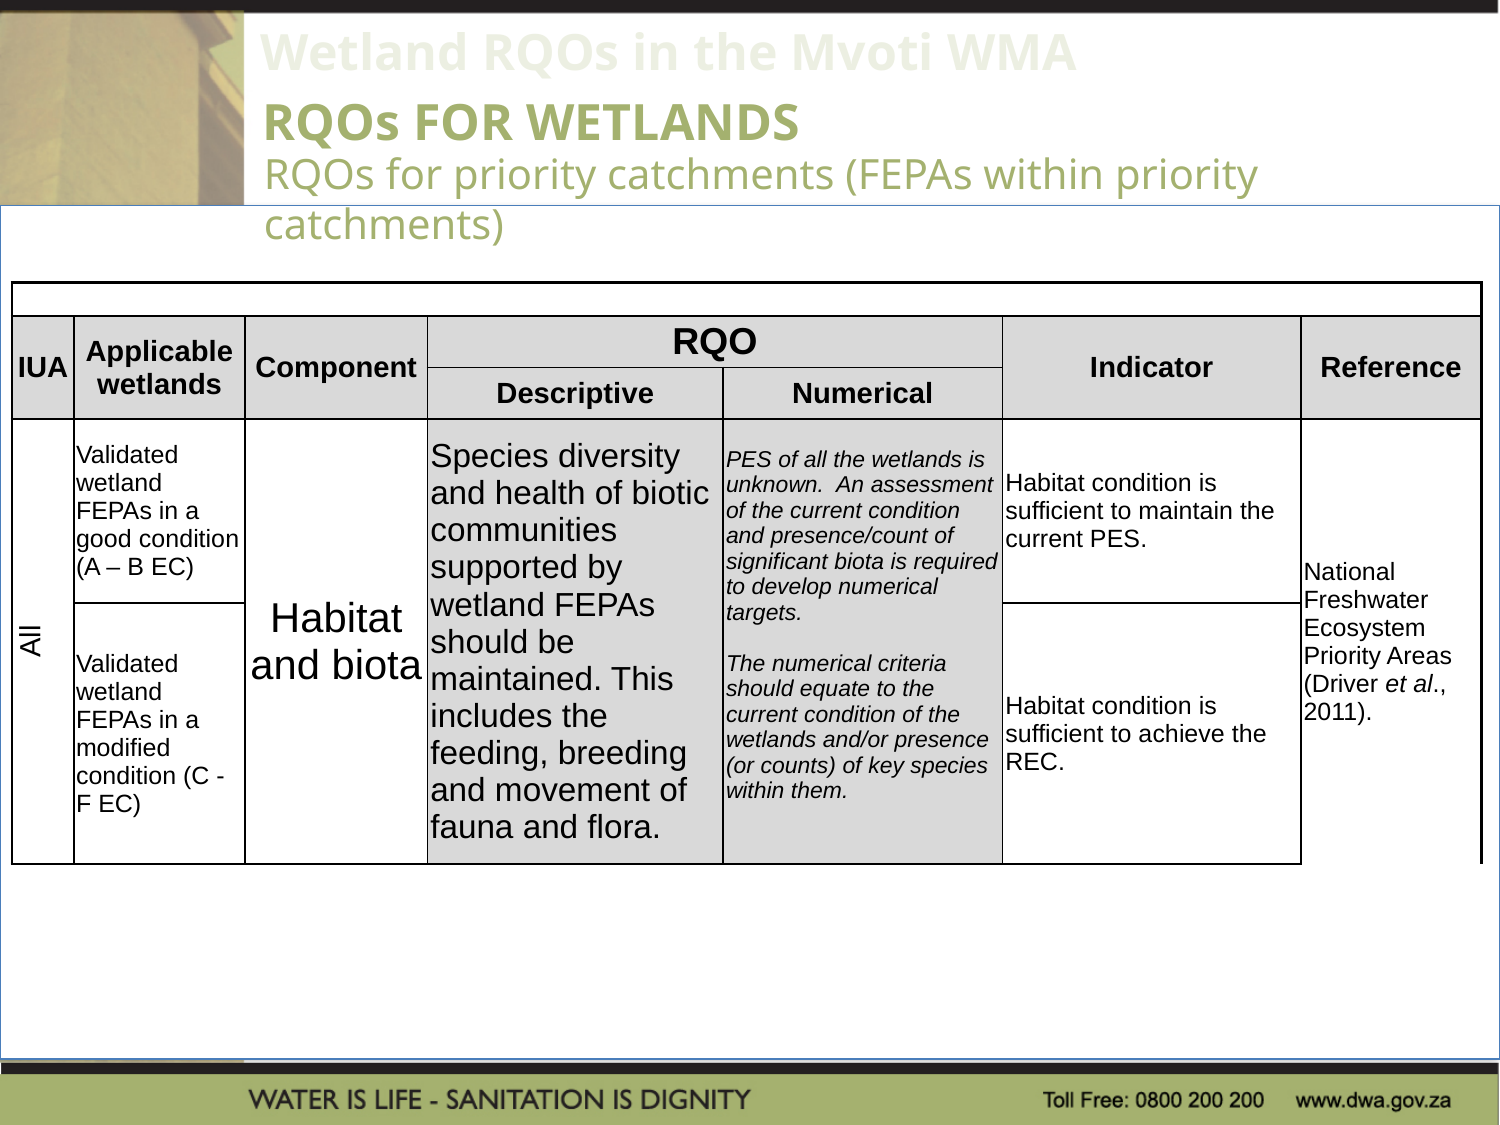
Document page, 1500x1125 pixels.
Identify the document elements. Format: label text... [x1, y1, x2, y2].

table_cell IUA [13, 317, 73, 418]
table_cell Species diversity and health of biotic communities supported by wetland FEPAs should be maintained. This includes the feeding, breeding and movement of fauna and flora. [428, 420, 722, 863]
text_box [0, 205, 1500, 1060]
table_cell Habitat condition is sufficient to achieve the REC. [1003, 604, 1300, 863]
table_cell Descriptive [428, 368, 722, 418]
table_header [13, 284, 1480, 315]
table_cell Reference [1302, 317, 1480, 418]
picture [0, 0, 1500, 205]
table_cell RQO [428, 317, 1002, 367]
table_cell Indicator [1003, 317, 1300, 418]
table_cell All [13, 420, 73, 863]
picture [0, 1060, 1500, 1125]
table_cell Validated wetland FEPAs in a modified condition (C - F EC) [75, 604, 244, 863]
table_cell Validated wetland FEPAs in a good condition (A – B EC) [75, 420, 244, 602]
table_cell Habitat condition is sufficient to maintain the current PES. [1003, 420, 1300, 602]
table_cell Component [246, 317, 427, 418]
table_cell Applicable wetlands [75, 317, 244, 418]
table_cell Habitat and biota [246, 420, 427, 863]
table_cell Numerical [724, 368, 1002, 418]
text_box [245, 13, 1470, 206]
table_cell National Freshwater Ecosystem Priority Areas (Driver et al., 2011). [1302, 420, 1480, 864]
table_cell PES of all the wetlands is unknown. An assessment of the current condition and presence/count of significant biota is required to develop numerical targets. The numerical criteria should equate to the current condition of the wetlands and/or presence (or counts) of key species within them. [724, 420, 1002, 863]
